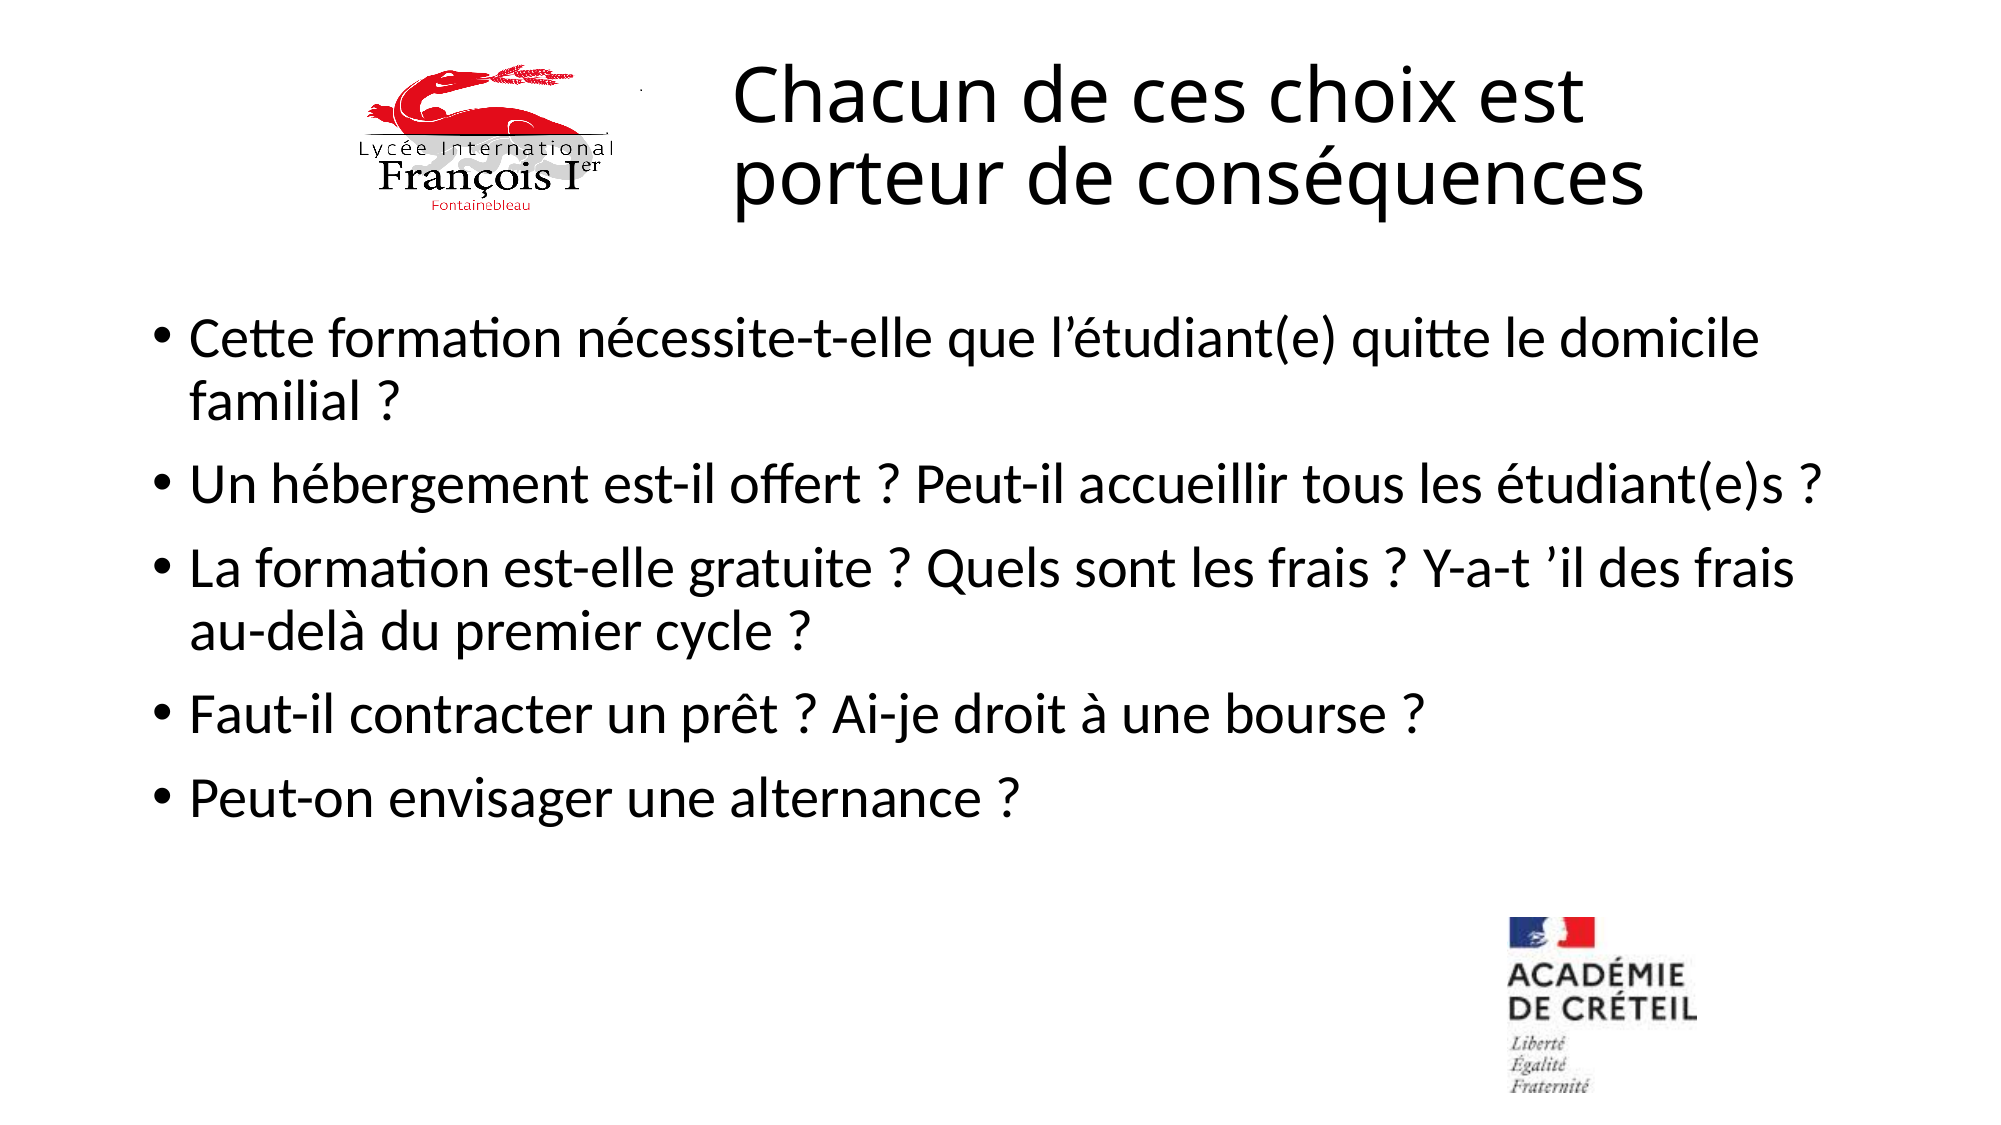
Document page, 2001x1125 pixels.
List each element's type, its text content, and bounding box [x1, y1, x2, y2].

list Cette formation nécessite-t-elle que l’étudiant(e) quitte le domicile familial ? Un hébergement est-il offert ? Peut-il accueillir tous les étudiant(e)s ? La formation est-elle gratuite ? Quels sont les frais ? Y-a-t ’il des frais au-delà du premier cycle ? Faut-il contracter un prêt ? Ai-je droit à une bourse ? Peut-on envisager une alternance ? [137, 299, 1863, 1014]
picture [1507, 917, 1697, 1093]
title Chacun de ces choix est porteur de conséquences [716, 45, 1675, 233]
picture [324, 42, 649, 231]
